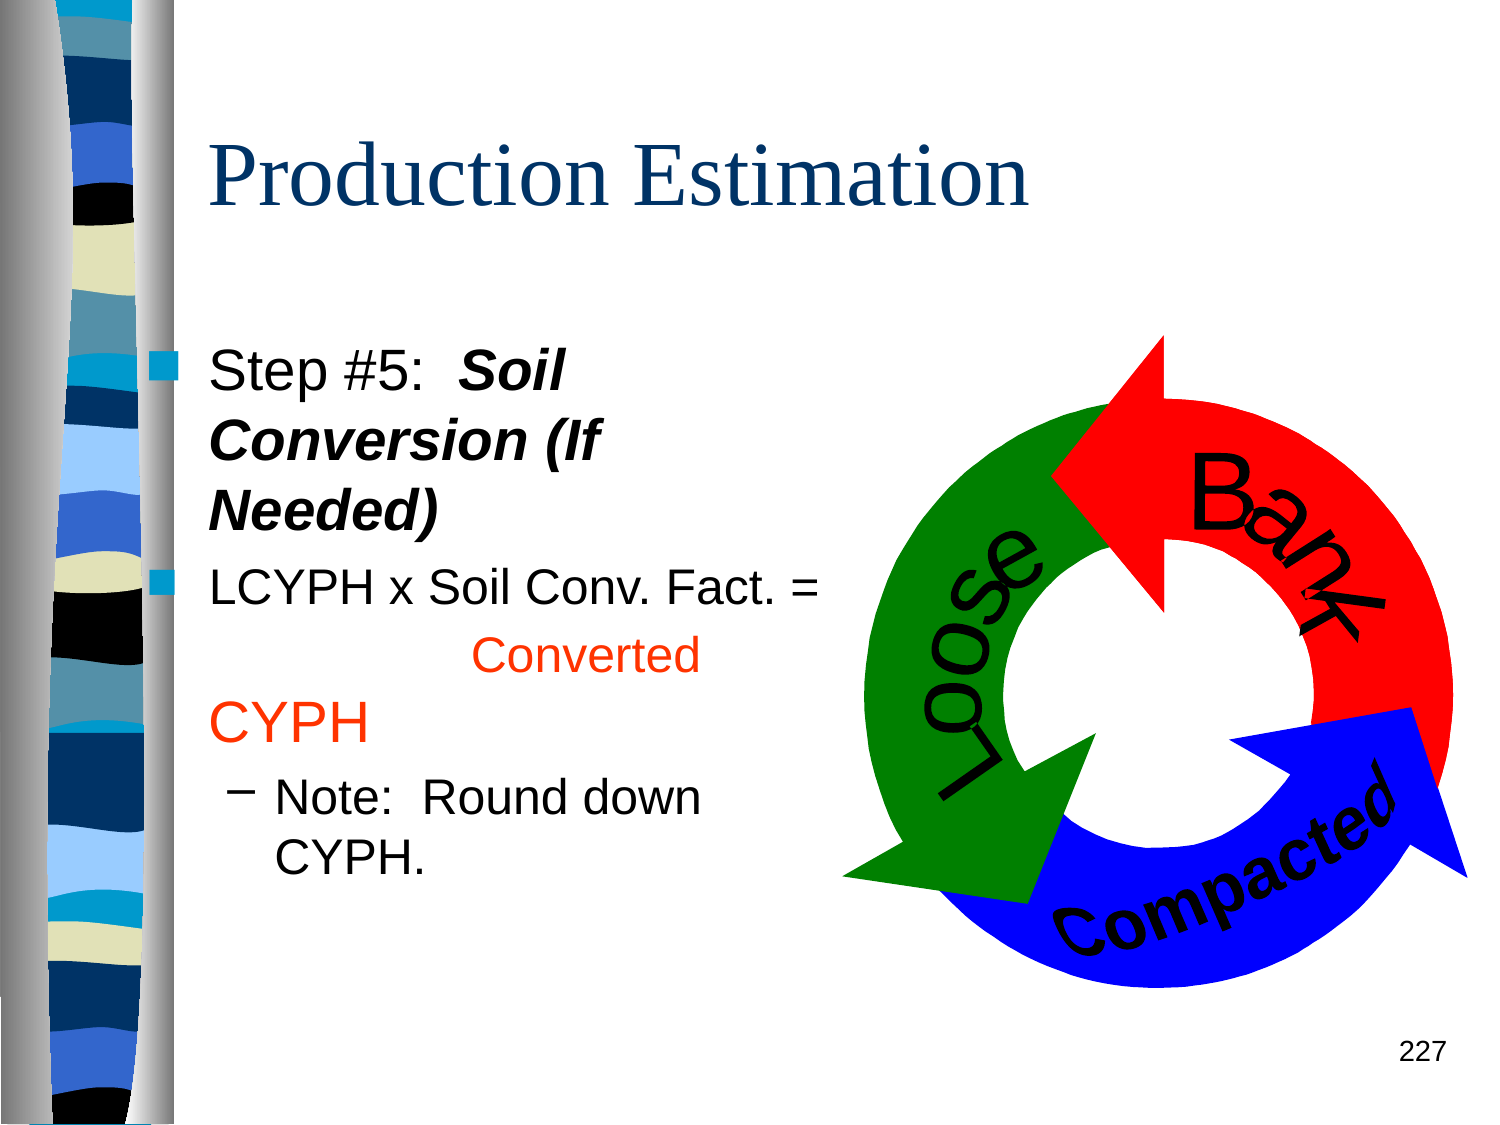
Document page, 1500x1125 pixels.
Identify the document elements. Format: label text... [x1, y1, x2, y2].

slide_number 227 [1149, 1024, 1463, 1101]
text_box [842, 335, 1468, 990]
list Step #5: Soil Conversion (If Needed) LCYPH x Soil Conv. Fact. = Converted CYPH Note: Round down CYPH. [137, 324, 851, 1001]
title Production Estimation [192, 74, 1468, 263]
